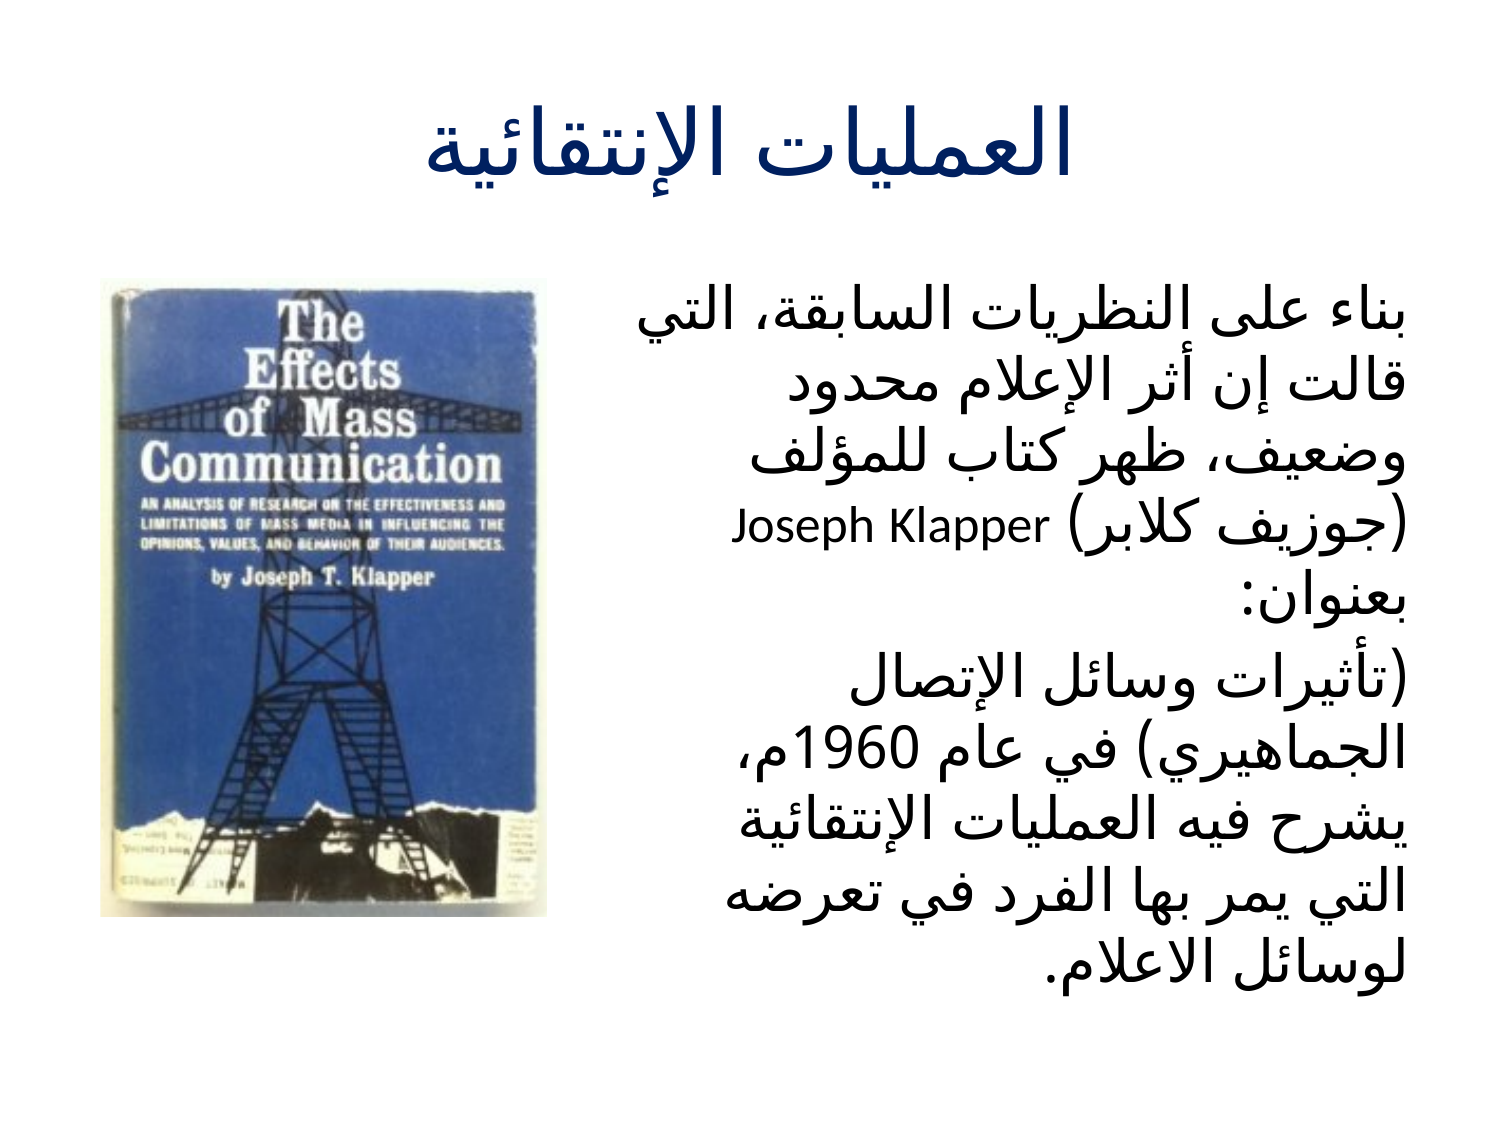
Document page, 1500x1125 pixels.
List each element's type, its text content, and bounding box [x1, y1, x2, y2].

picture [100, 278, 548, 918]
title العمليات الإنتقائية [75, 45, 1425, 233]
list بناء على النظريات السابقة، التي قالت إن أثر الإعلام محدود وضعيف، ظهر كتاب للمؤلف (جوزيف كلابر) Joseph Klapper بعنوان: (تأثيرات وسائل الإتصال الجماهيري) في عام 1960م، يشرح فيه العمليات الإنتقائية التي يمر بها الفرد في تعرضه لوسائل الاعلام. [608, 262, 1425, 1005]
